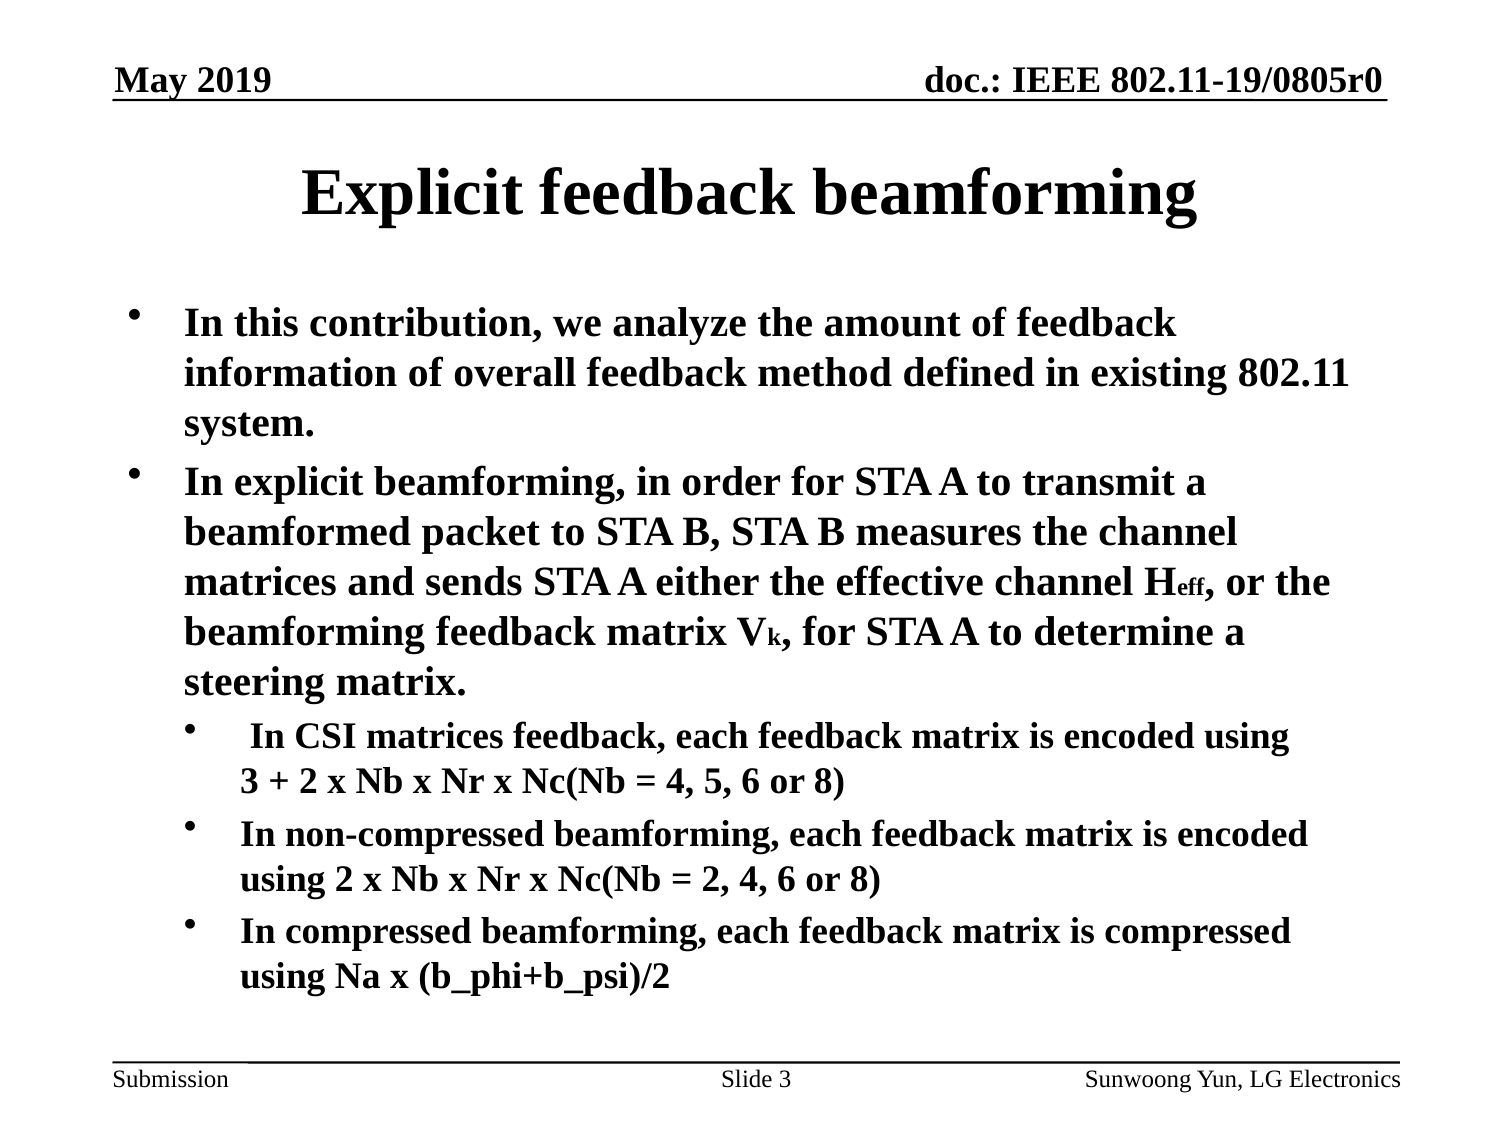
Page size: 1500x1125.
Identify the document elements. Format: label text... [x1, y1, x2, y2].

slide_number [114, 0, 274, 101]
title Explicit feedback beamforming [112, 112, 1388, 263]
slide_number Slide 3 [712, 1061, 800, 1093]
list In this contribution, we analyze the amount of feedback information of overall feedback method defined in existing 802.11 system. In explicit beamforming, in order for STA A to transmit a beamformed packet to STA B, STA B measures the channel matrices and sends STA A either the effective channel Heff, or the beamforming feedback matrix Vk, for STA A to determine a steering matrix. In CSI matrices feedback, each feedback matrix is encoded using 3 + 2 x Nb x Nr x Nc(Nb = 4, 5, 6 or 8) In non-compressed beamforming, each feedback matrix is encoded using 2 x Nb x Nr x Nc(Nb = 2, 4, 6 or 8) In compressed beamforming, each feedback matrix is compressed using Na x (b_phi+b_psi)/2 [112, 287, 1402, 1000]
footer Sunwoong Yun, LG Electronics [1080, 1061, 1402, 1093]
